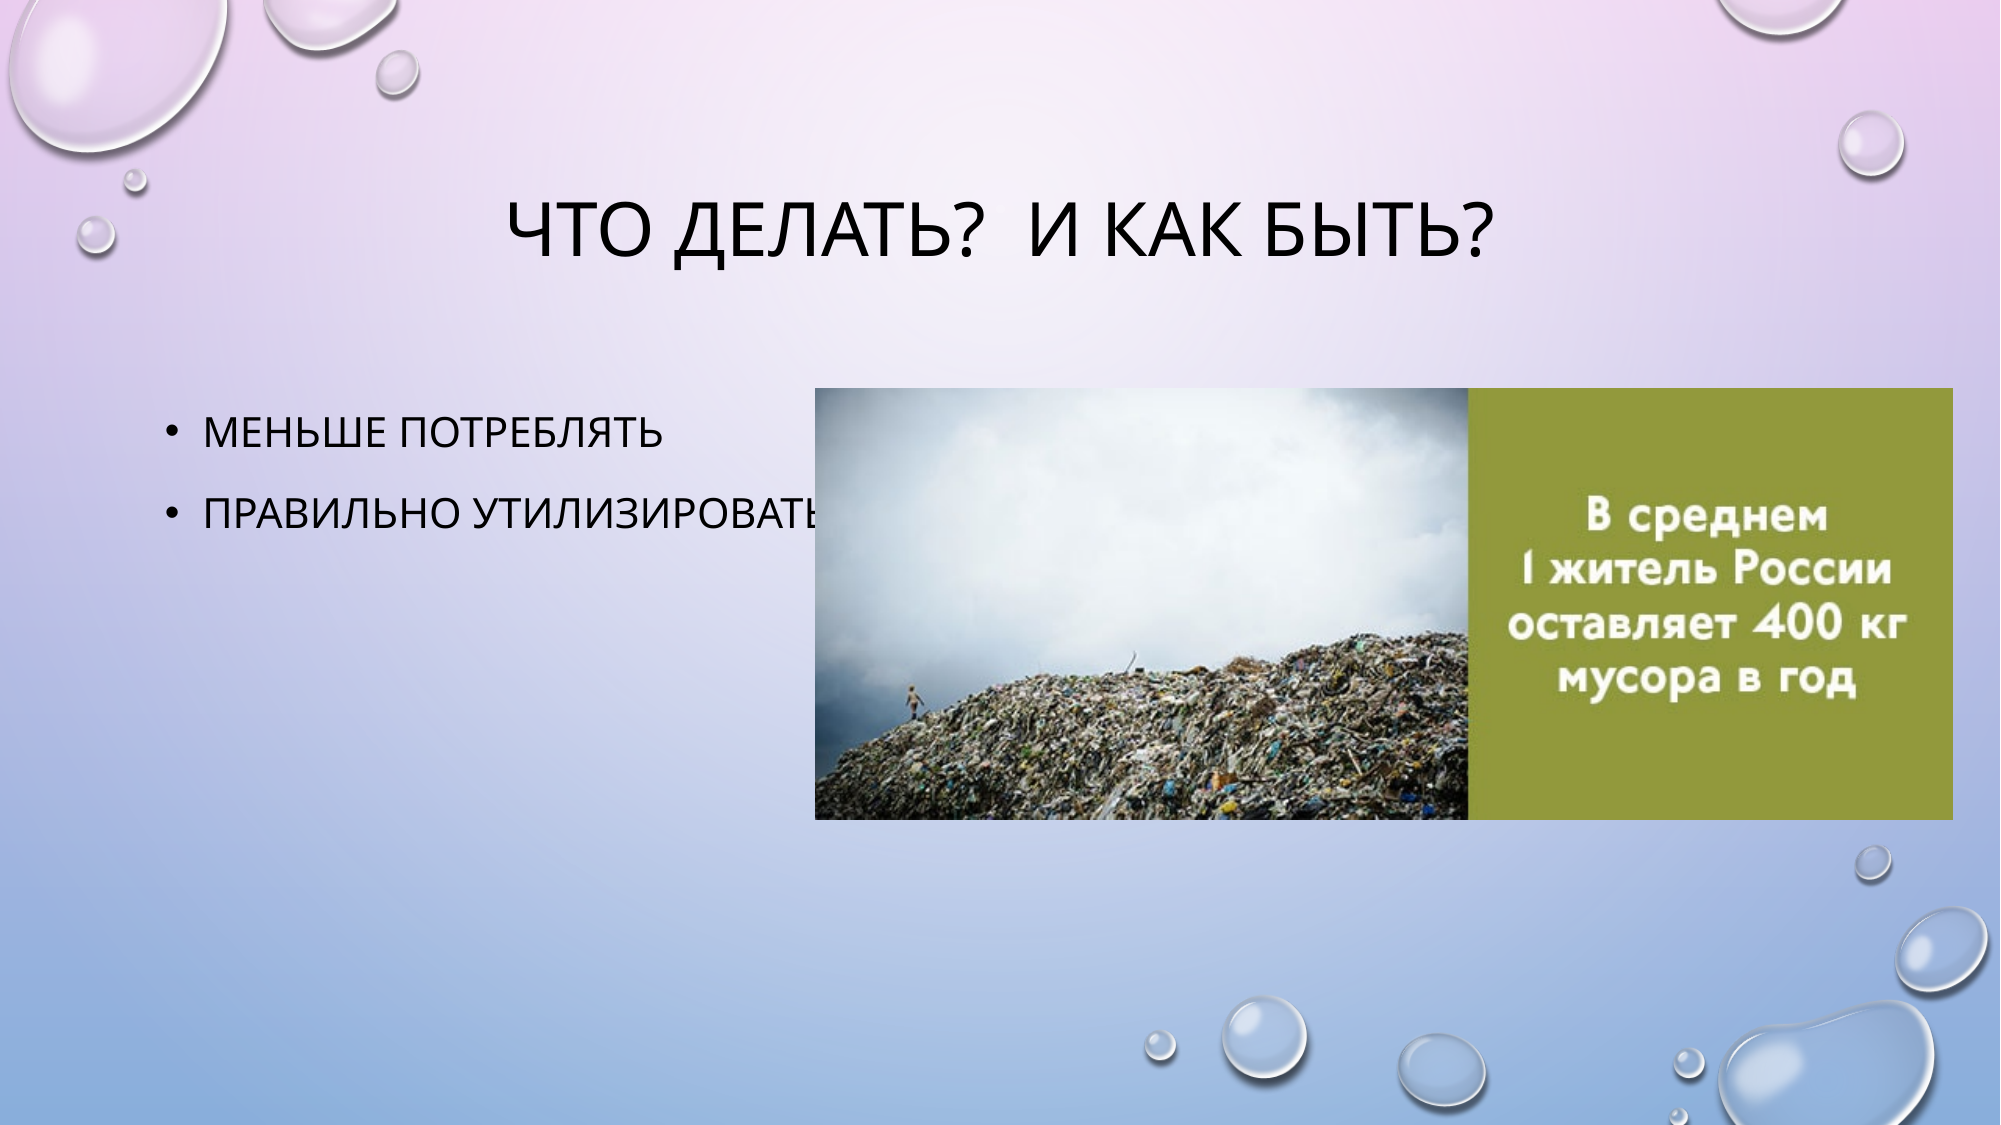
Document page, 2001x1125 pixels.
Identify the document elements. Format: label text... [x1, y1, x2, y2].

picture [0, 0, 2000, 1125]
title Что делать? И как быть? [149, 101, 1851, 364]
list Меньше потреблять правильно утилизировать [149, 388, 1850, 950]
